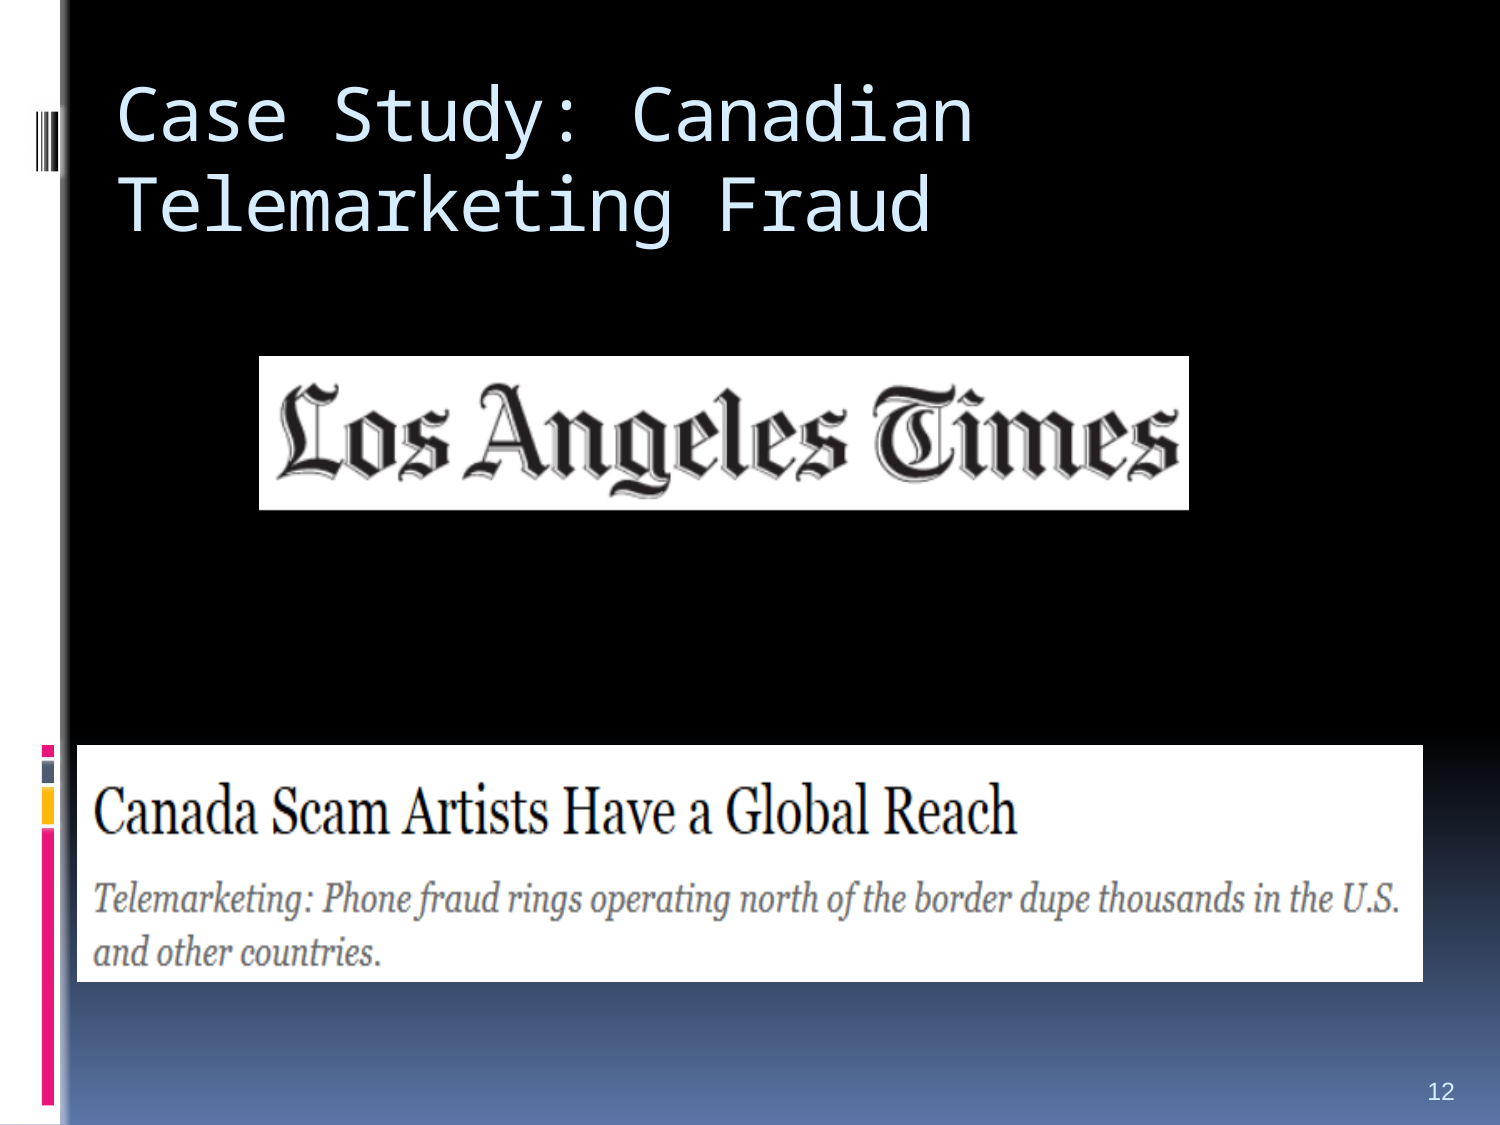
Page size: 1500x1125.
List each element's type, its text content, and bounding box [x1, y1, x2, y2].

title Case Study: Canadian Telemarketing Fraud [100, 58, 1465, 234]
slide_number 12 [1412, 1052, 1488, 1113]
picture [259, 356, 1190, 512]
picture [77, 744, 1424, 983]
